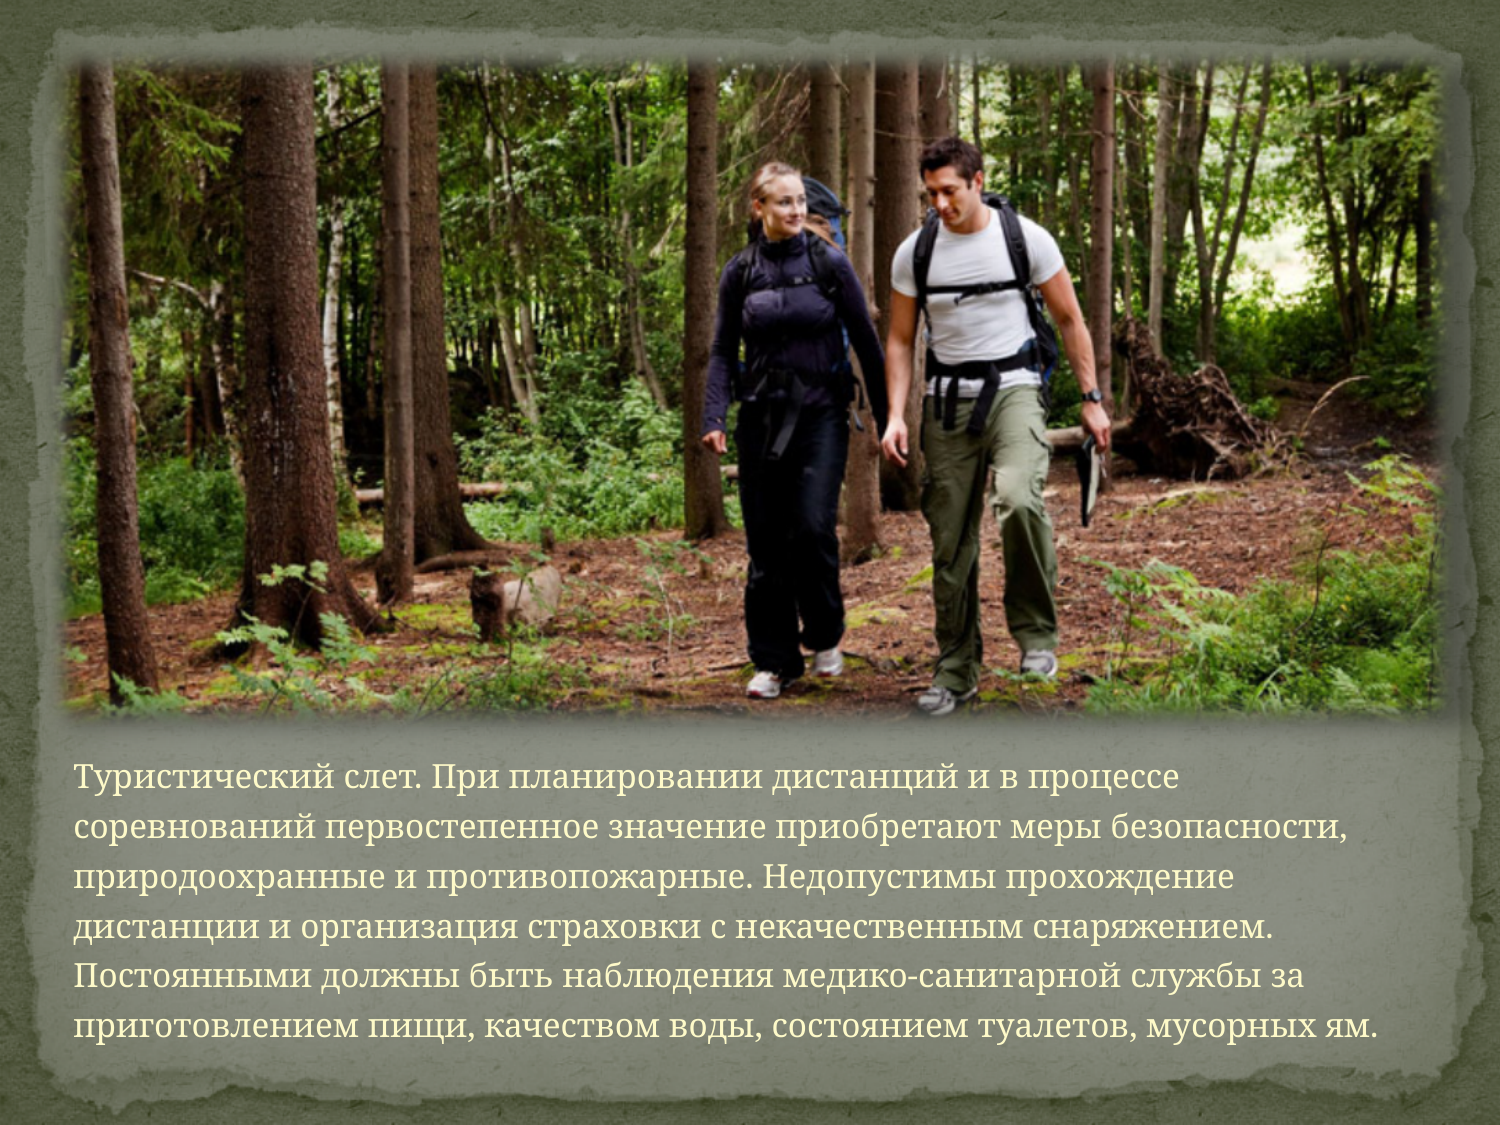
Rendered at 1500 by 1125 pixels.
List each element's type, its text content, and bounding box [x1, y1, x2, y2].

list Туристический слет. При планировании дистанций и в процессе соревнований первостепенное значение приобретают меры безопасности, природоохранные и противопожарные. Недопустимы прохождение дистанции и организация страховки с некачественным снаряжением. Постоянными должны быть наблюдения медико-санитарной службы за приготовлением пищи, качеством воды, состоянием туалетов, мусорных ям. [58, 738, 1425, 1090]
picture [47, 47, 1455, 728]
